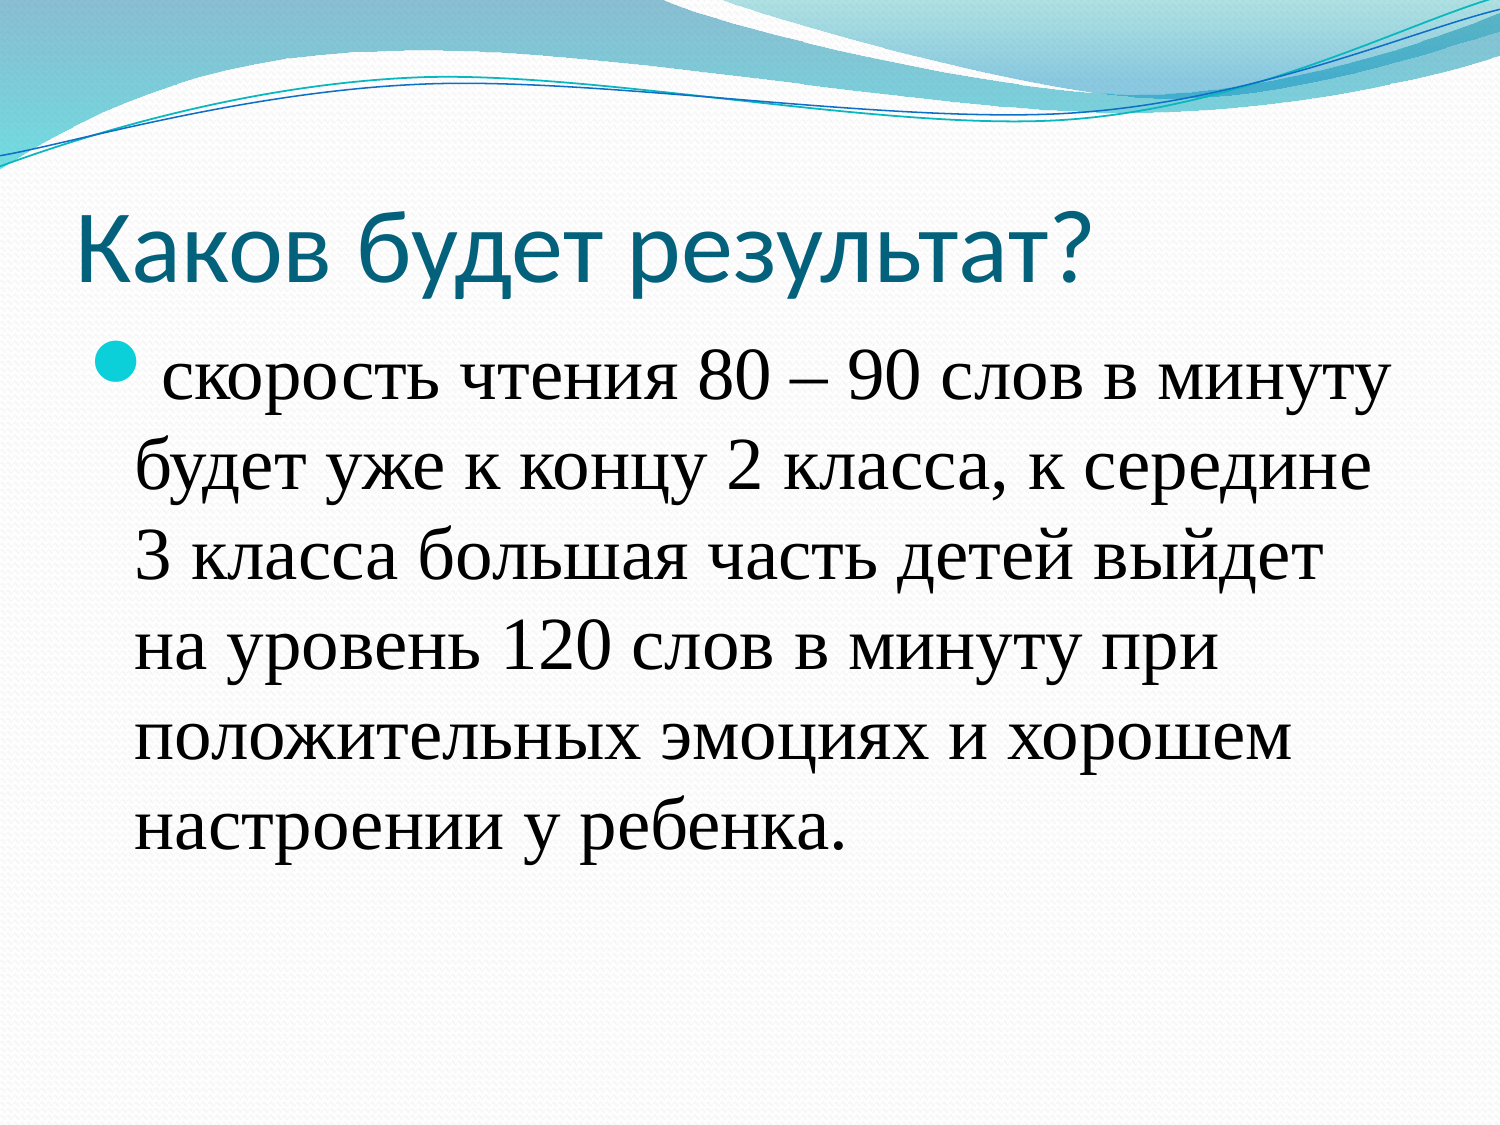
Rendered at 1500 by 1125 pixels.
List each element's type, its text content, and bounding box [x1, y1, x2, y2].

list скорость чтения 80 – 90 слов в минуту будет уже к концу 2 класса, к середине 3 класса большая часть детей выйдет на уровень 120 слов в минуту при положительных эмоциях и хорошем настроении у ребенка. [75, 317, 1425, 1038]
title Каков будет результат? [75, 115, 1425, 303]
